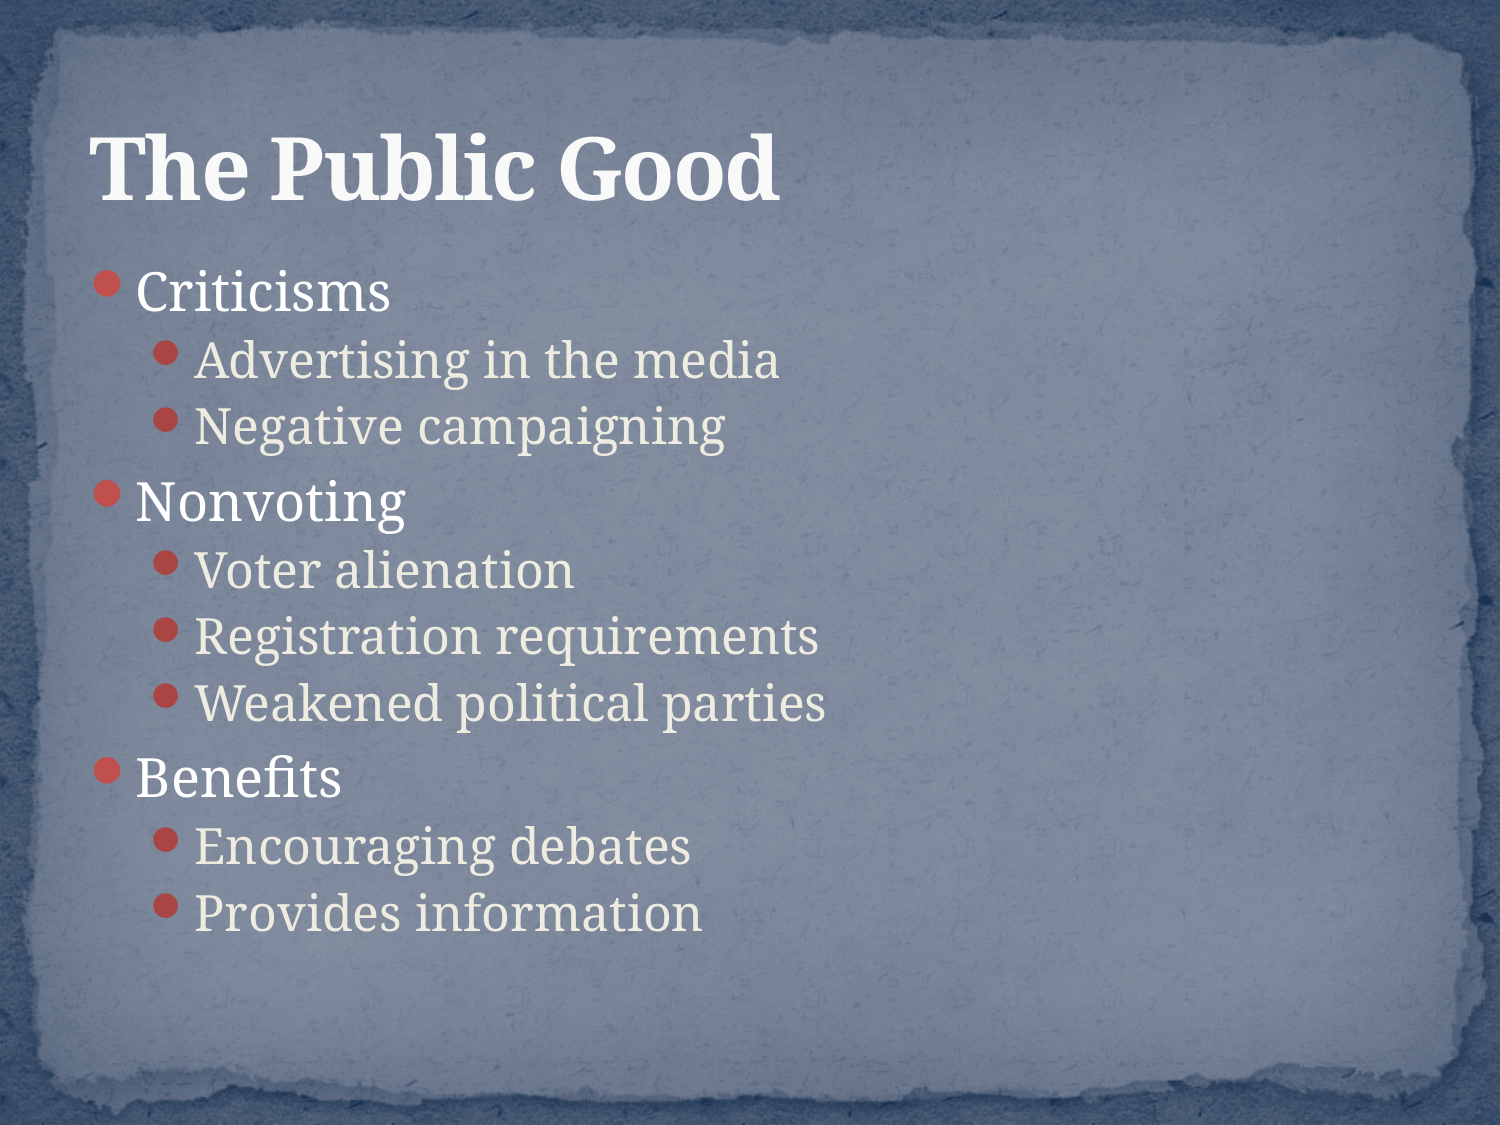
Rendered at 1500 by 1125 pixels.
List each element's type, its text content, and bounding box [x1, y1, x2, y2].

list Criticisms Advertising in the media Negative campaigning Nonvoting Voter alienation Registration requirements Weakened political parties Benefits Encouraging debates Provides information [75, 249, 1425, 1000]
title The Public Good [74, 24, 1425, 225]
